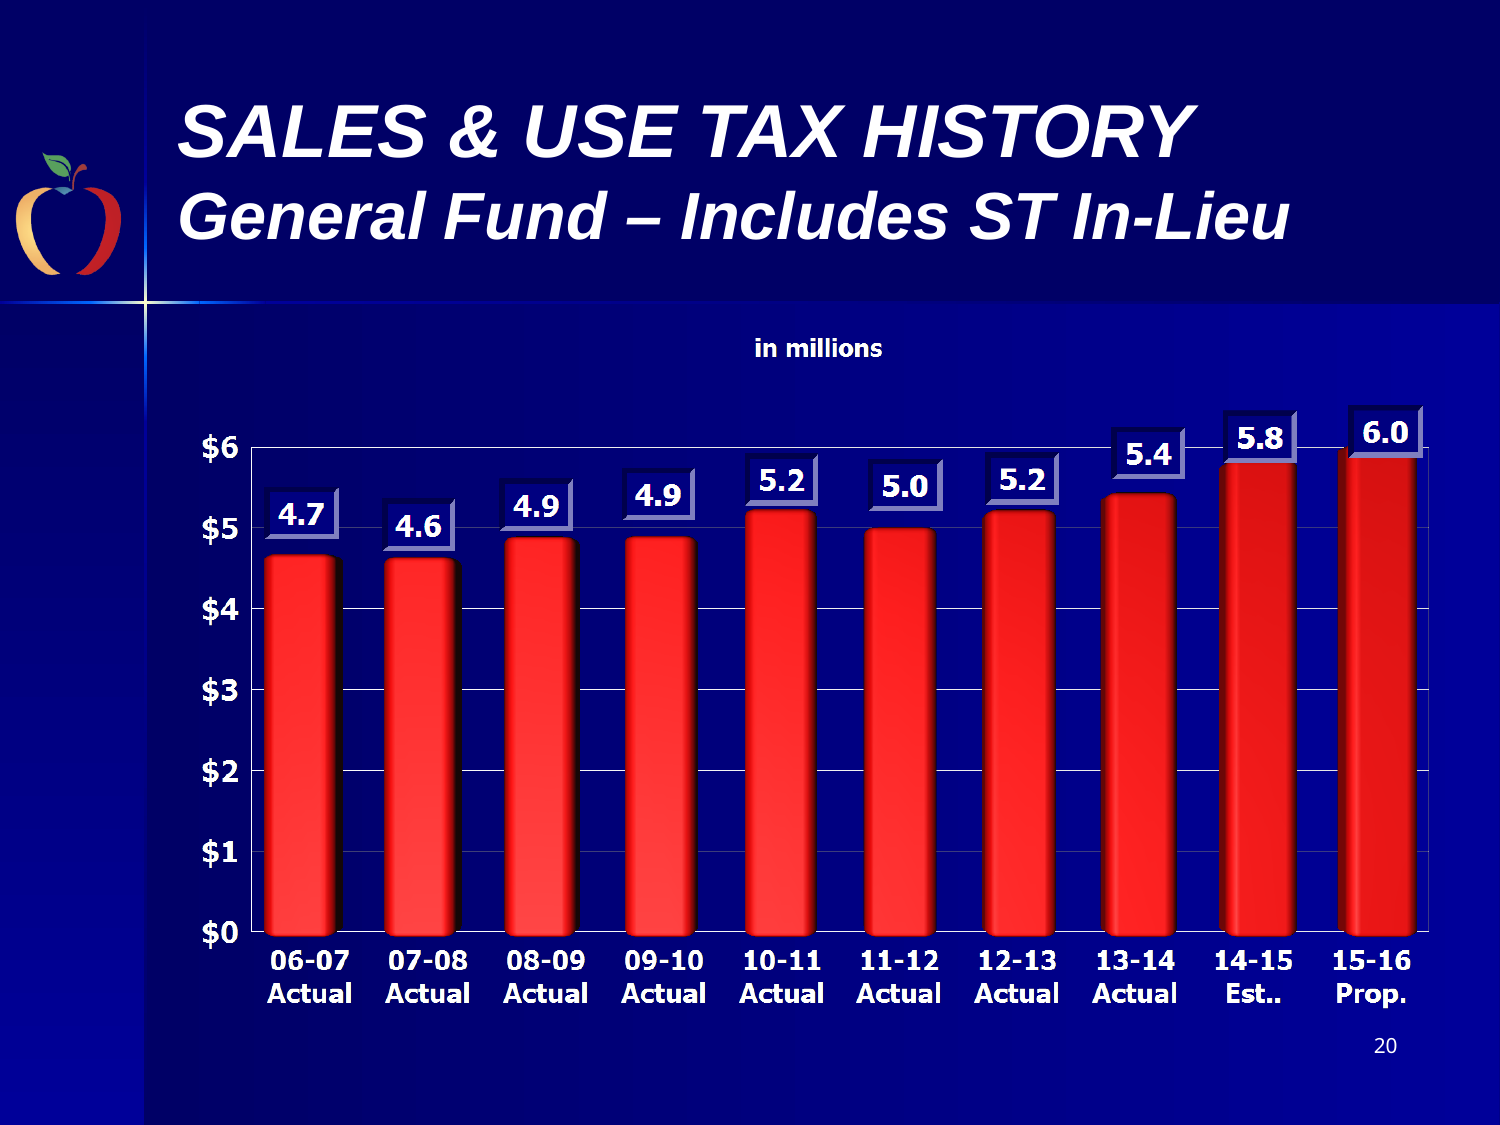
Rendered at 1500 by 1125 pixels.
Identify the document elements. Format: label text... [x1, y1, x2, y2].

slide_number 20 [1100, 1047, 1413, 1100]
picture [0, 149, 151, 283]
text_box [162, 312, 1475, 1038]
title SALES & USE TAX HISTORY General Fund – Includes ST In-Lieu [162, 49, 1401, 286]
